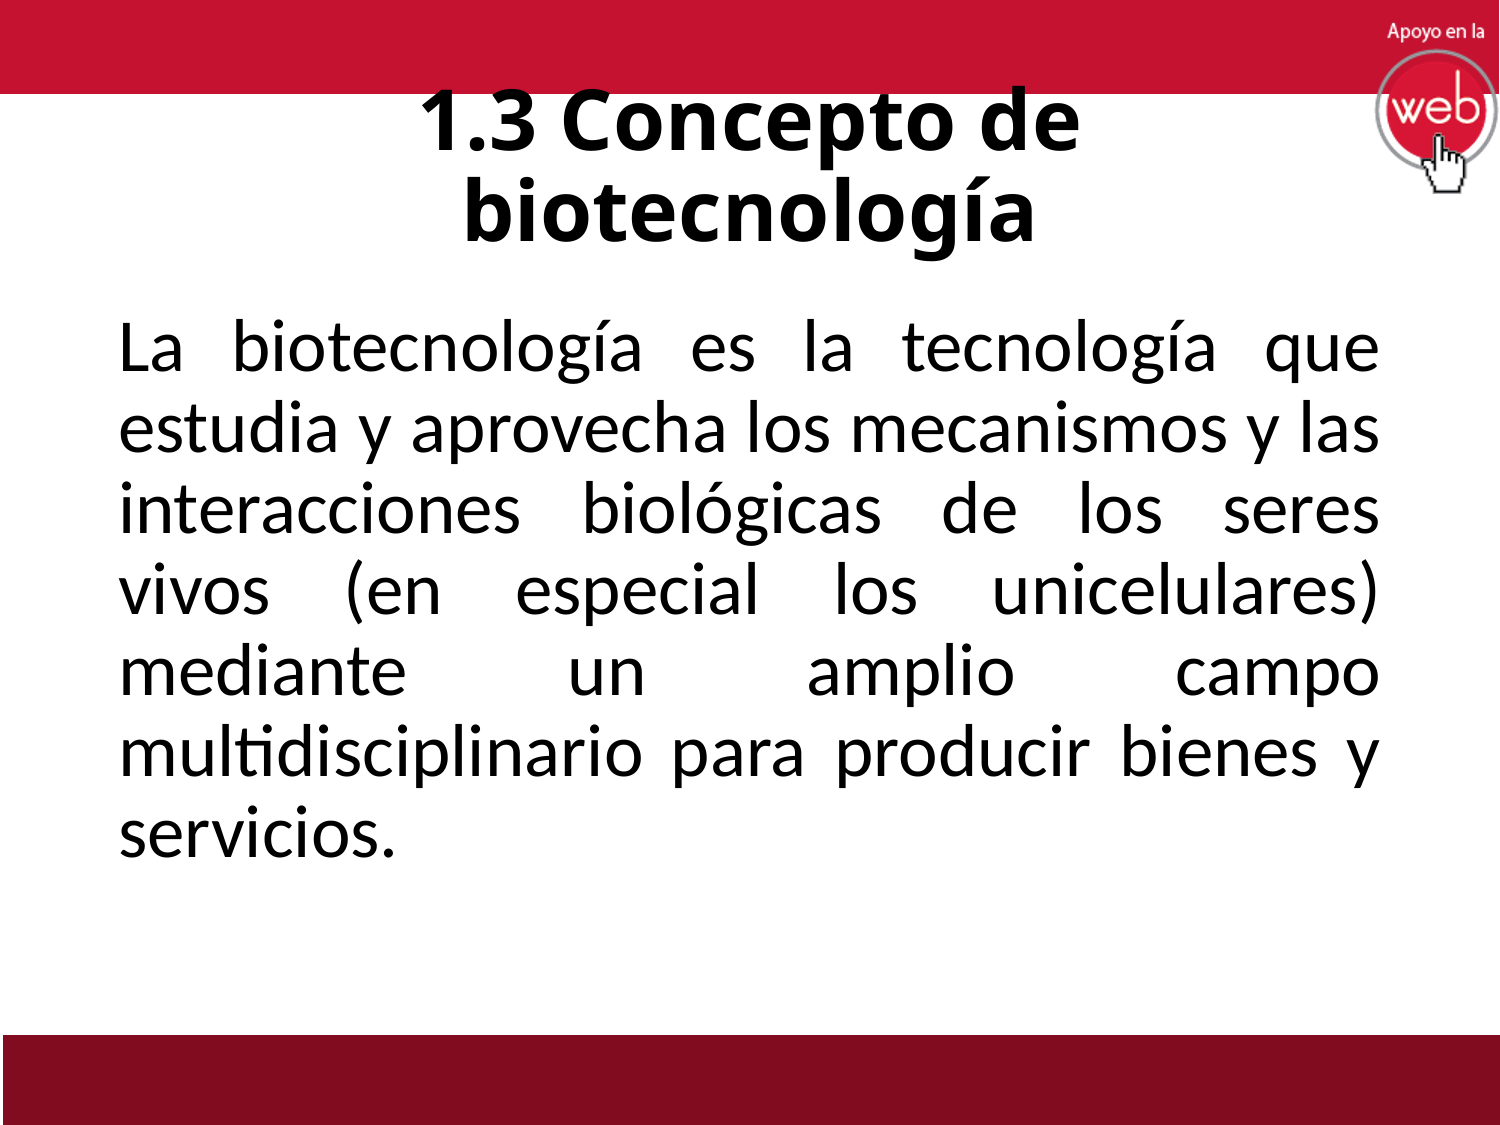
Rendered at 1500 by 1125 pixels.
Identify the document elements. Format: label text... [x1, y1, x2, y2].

list La biotecnología es la tecnología que estudia y aprovecha los mecanismos y las interacciones biológicas de los seres vivos (en especial los unicelulares) mediante un amplio campo multidisciplinario para producir bienes y servicios. [103, 299, 1397, 1014]
picture [0, 0, 1500, 1125]
title 1.3 Concepto de biotecnología [103, 59, 1397, 278]
